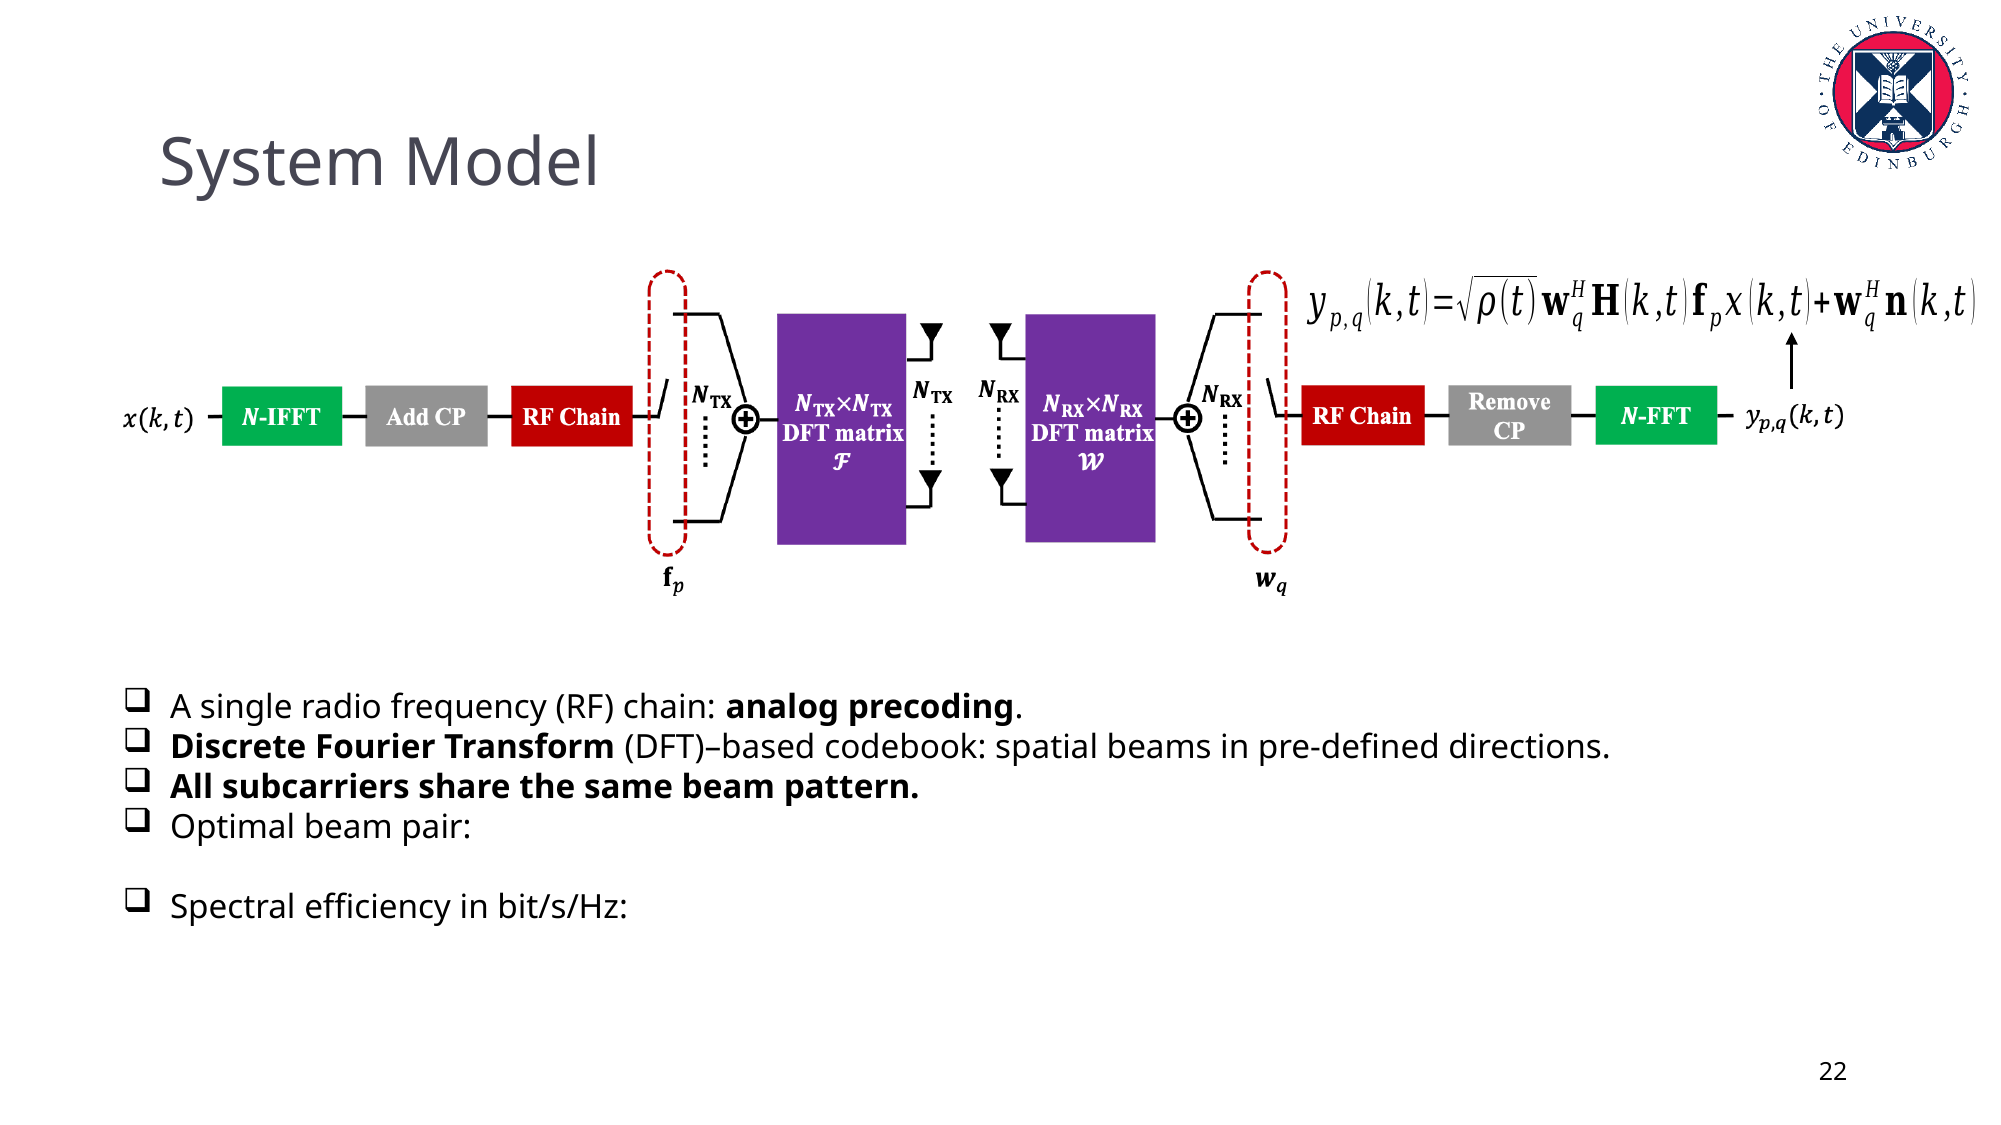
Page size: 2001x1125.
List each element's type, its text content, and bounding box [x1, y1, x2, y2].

slide_number 22 [1412, 1042, 1863, 1103]
text_box A Single-User OFDM MIMO System for The Downlink. [923, 213, 1900, 309]
picture [110, 269, 1858, 603]
text_box System Model [145, 43, 1496, 207]
picture [1817, 16, 1969, 169]
